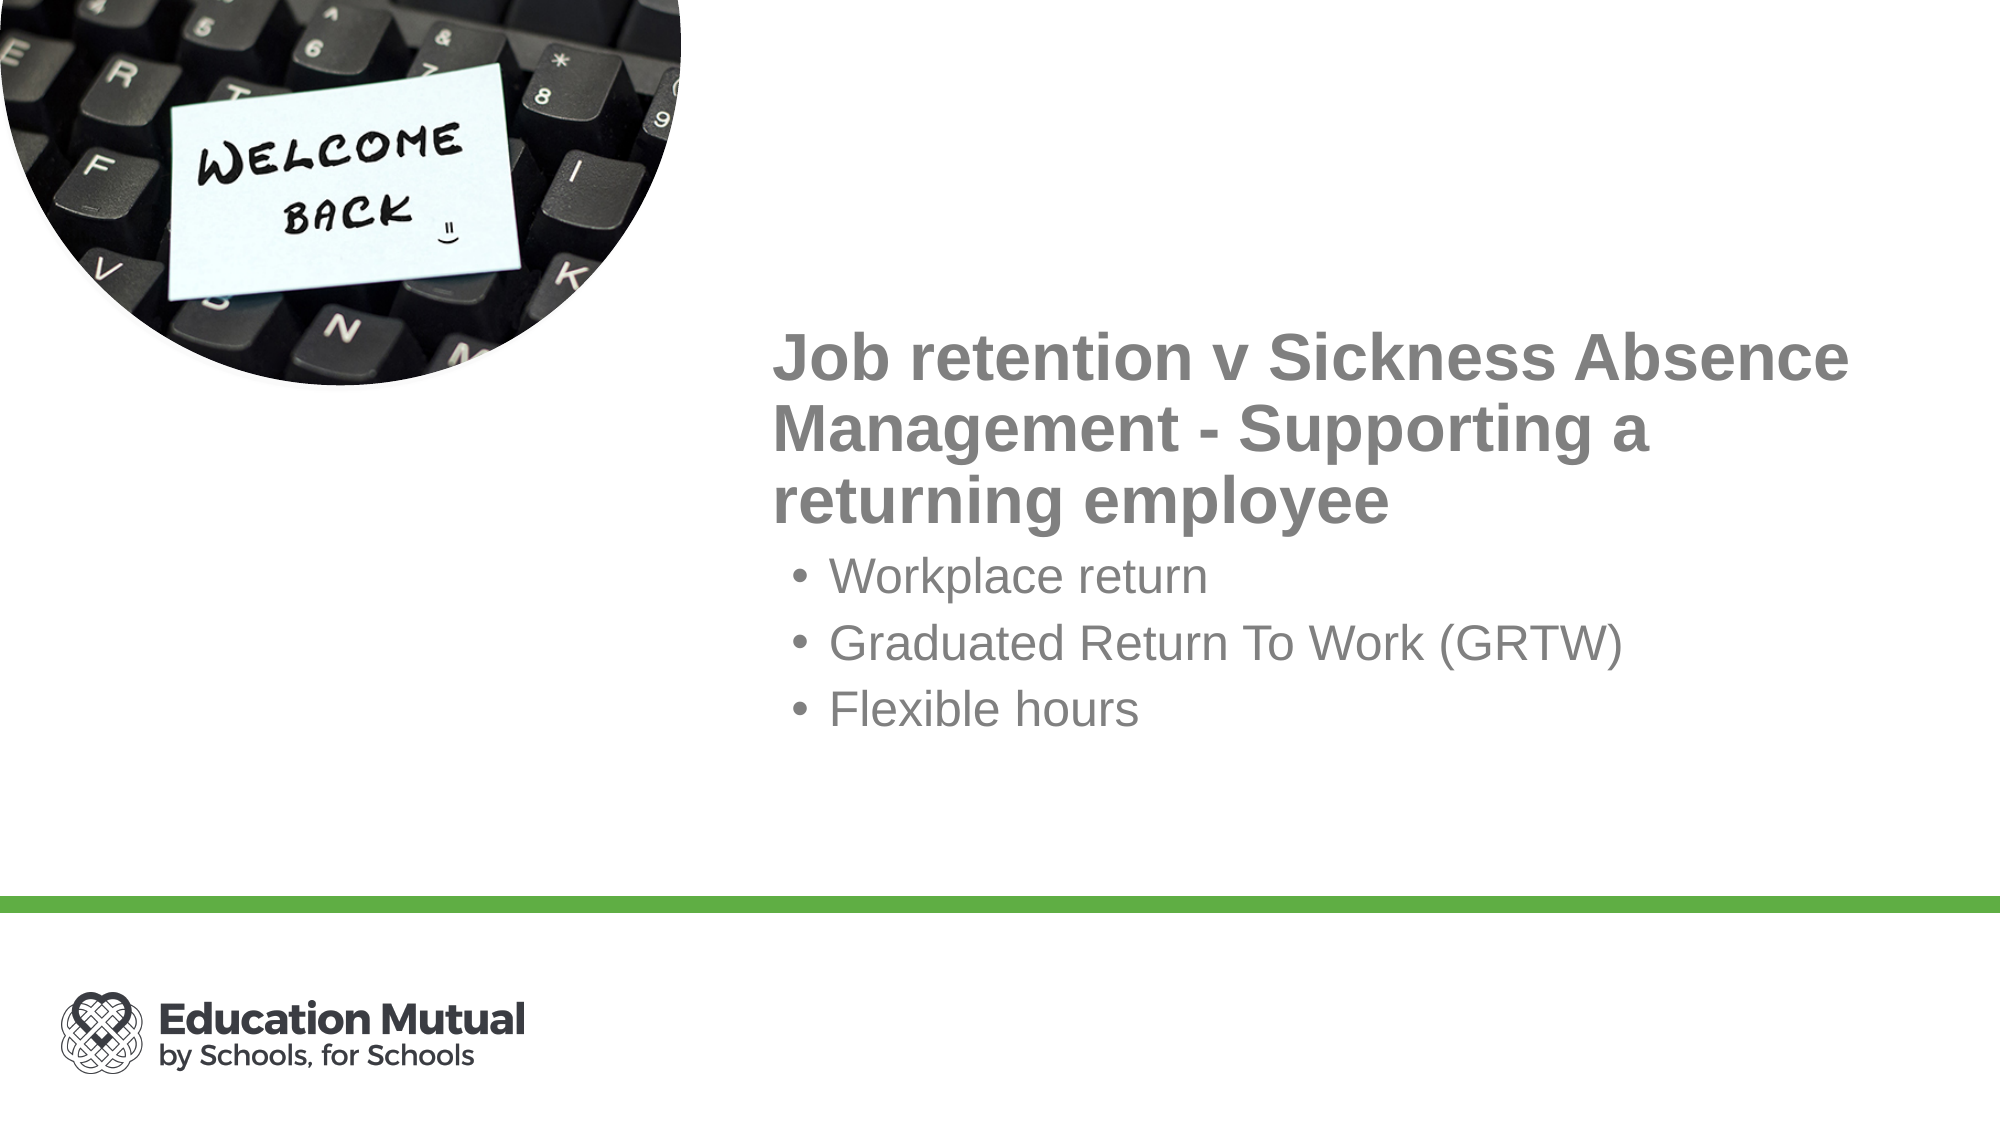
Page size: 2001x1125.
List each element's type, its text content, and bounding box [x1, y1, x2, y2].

text_box Job retention v Sickness Absence Management - Supporting a returning employee Workplace return Graduated Return To Work (GRTW) Flexible hours [739, 315, 1926, 746]
picture [61, 992, 524, 1074]
picture [0, 0, 681, 386]
